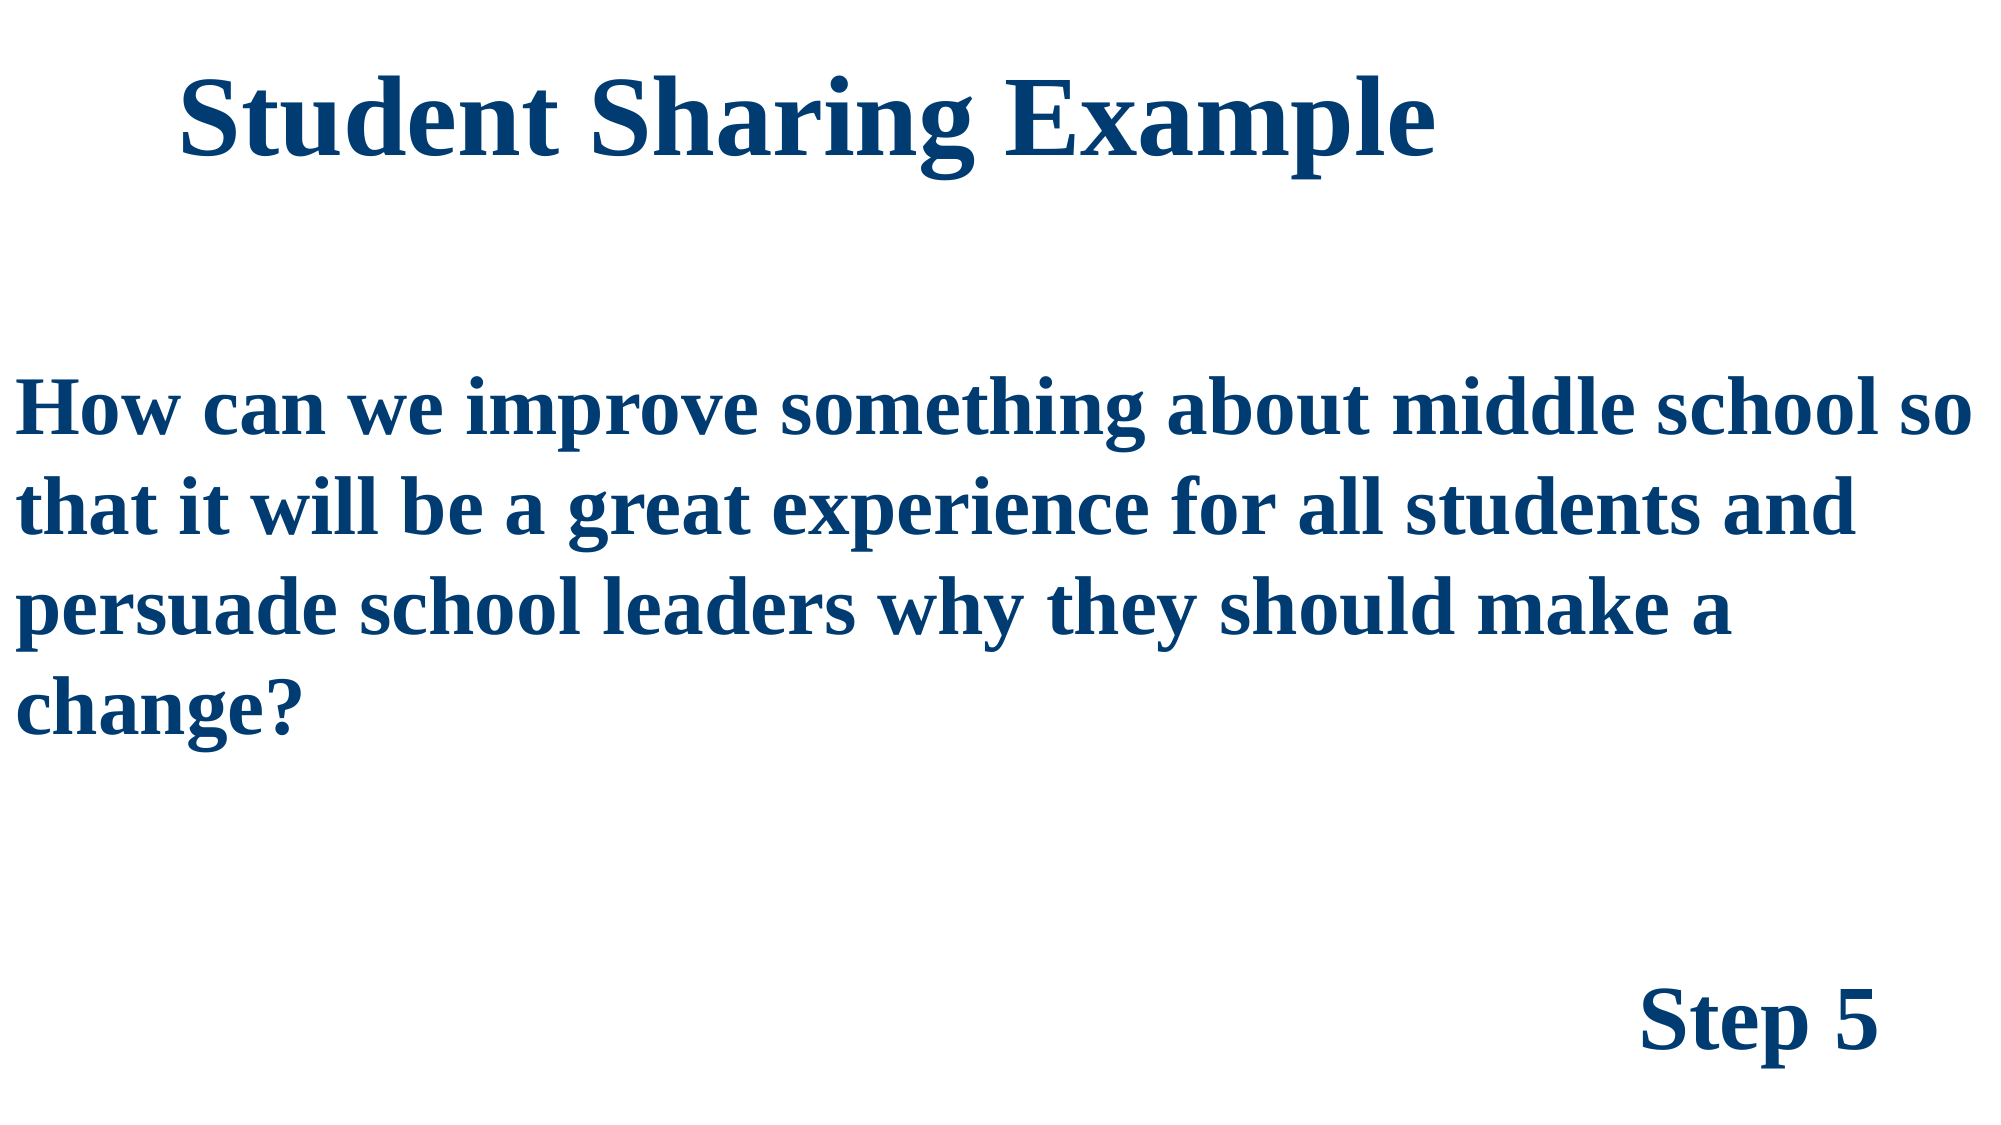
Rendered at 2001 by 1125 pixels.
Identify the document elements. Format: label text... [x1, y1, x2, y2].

text_box Step 5 [1583, 955, 1937, 1085]
title Student Sharing Example [162, 9, 1888, 228]
text_box How can we improve something about middle school so that it will be a great experience for all students and persuade school leaders why they should make a change? [0, 336, 2000, 842]
